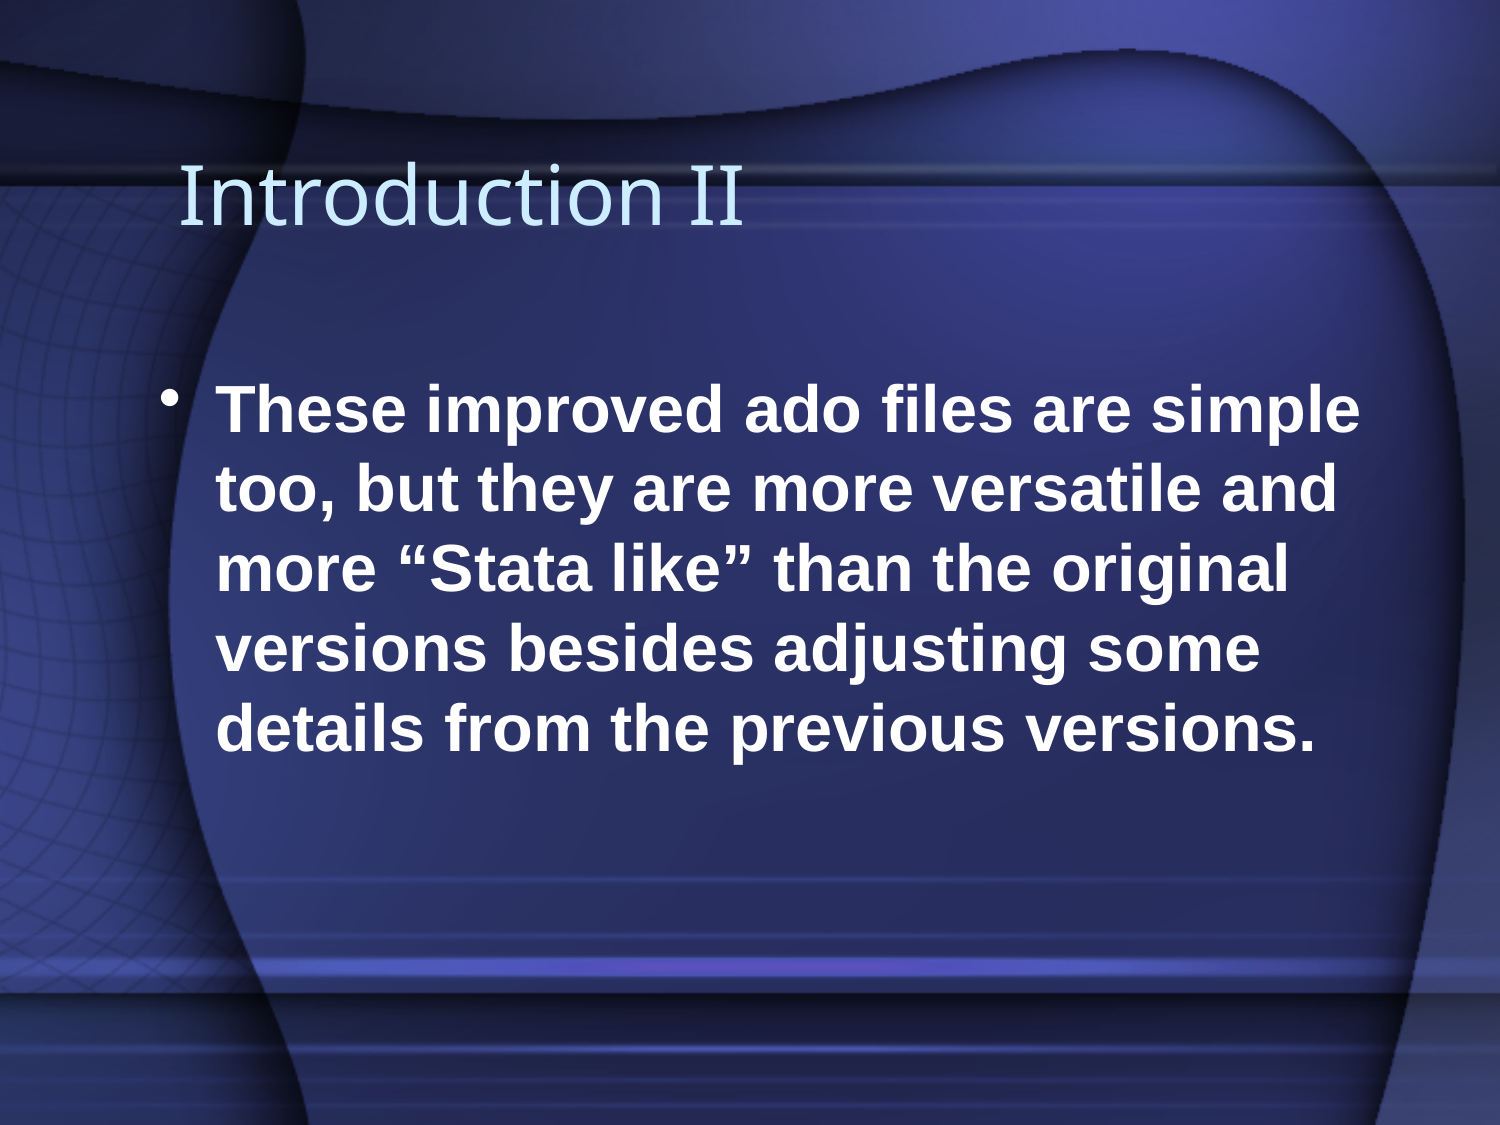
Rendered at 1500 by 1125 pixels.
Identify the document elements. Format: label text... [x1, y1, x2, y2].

title Introduction II [163, 116, 1427, 268]
picture [0, 0, 1500, 1125]
list These improved ado files are simple too, but they are more versatile and more “Stata like” than the original versions besides adjusting some details from the previous versions. [143, 357, 1407, 1009]
